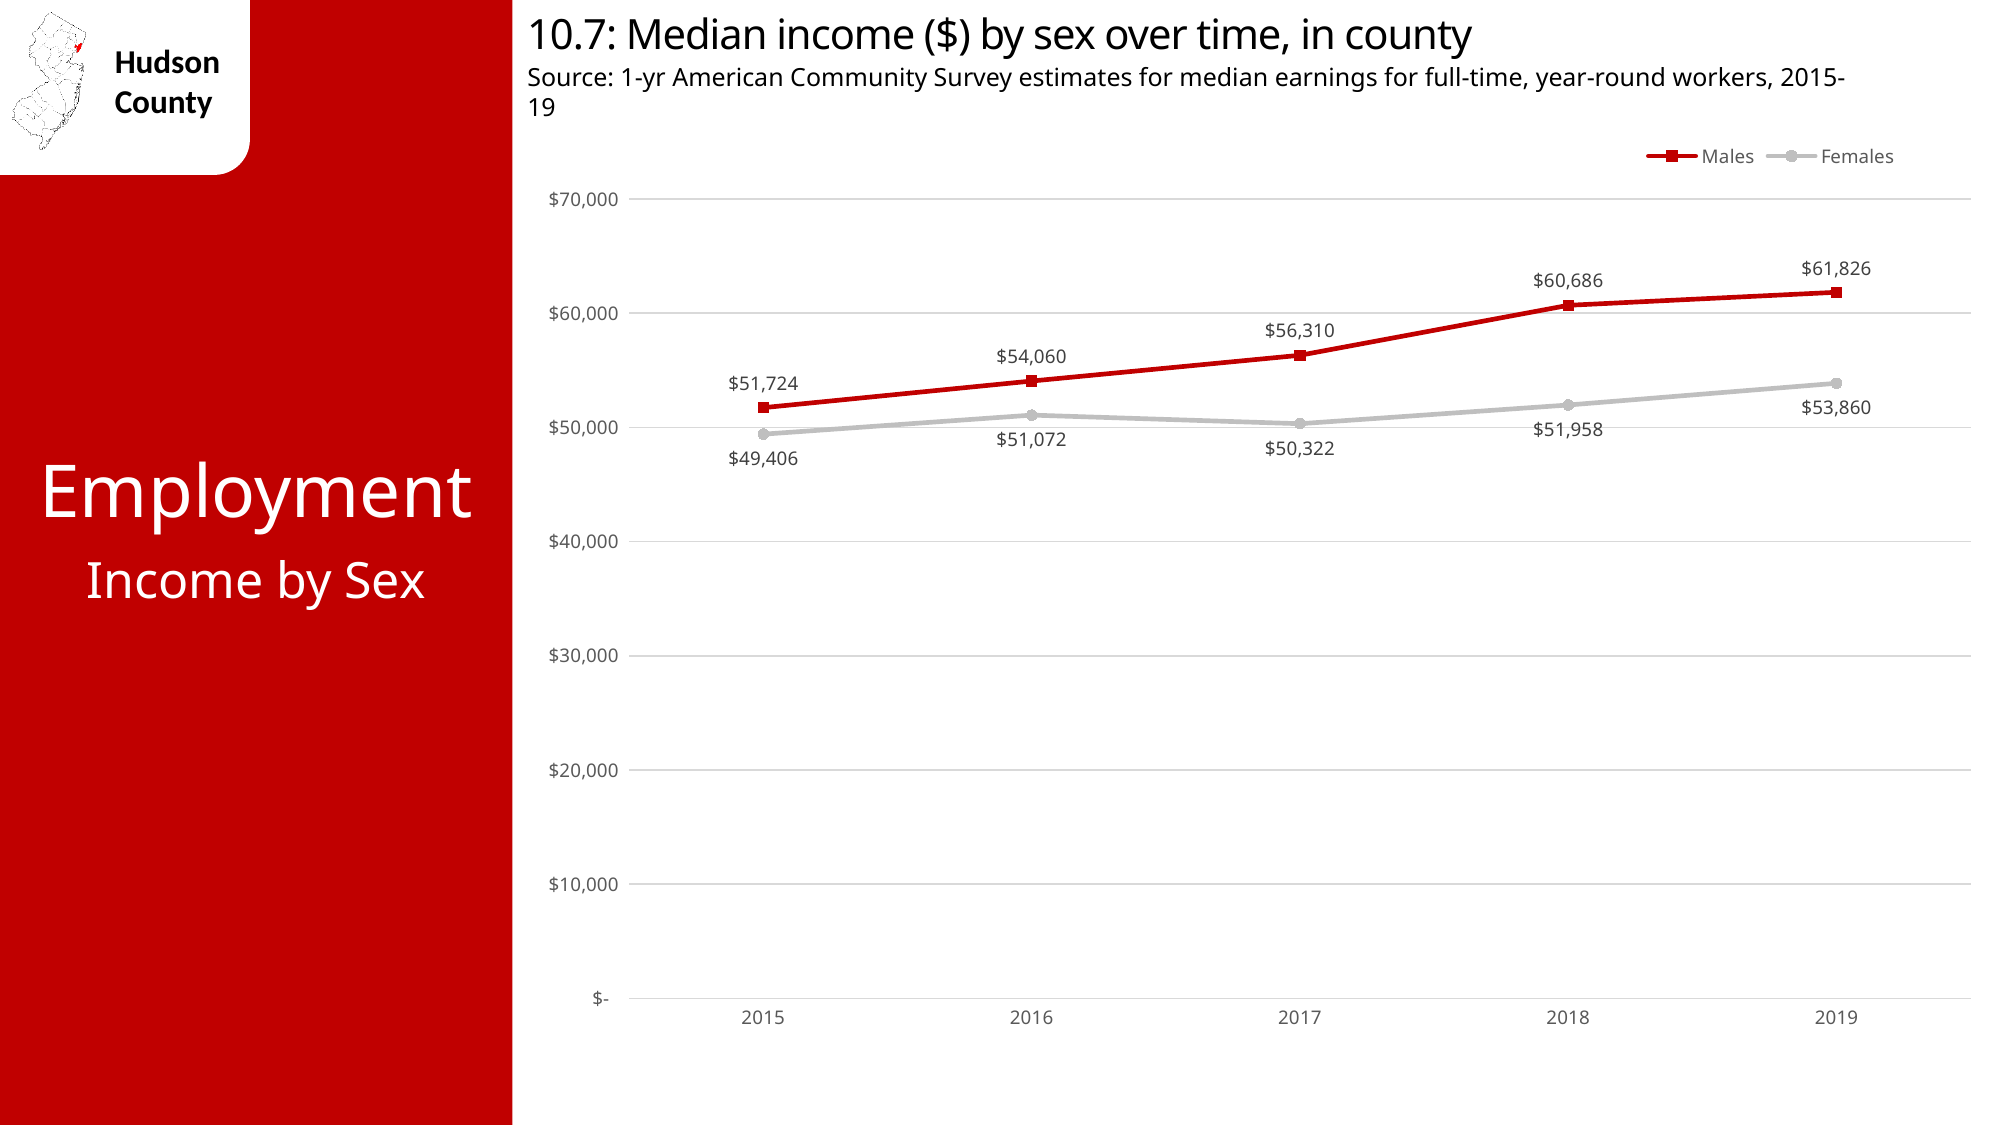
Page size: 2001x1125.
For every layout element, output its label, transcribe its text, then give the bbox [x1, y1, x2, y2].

chart [519, 134, 1994, 1101]
text_box Income by Sex [0, 540, 513, 616]
picture [12, 12, 86, 150]
text_box 10.7: Median income ($) by sex over time, in county [512, 0, 1992, 65]
text_box Employment [0, 437, 513, 540]
text_box Source: 1-yr American Community Survey estimates for median earnings for full-time, year-round workers, 2015-19 [512, 54, 1891, 130]
